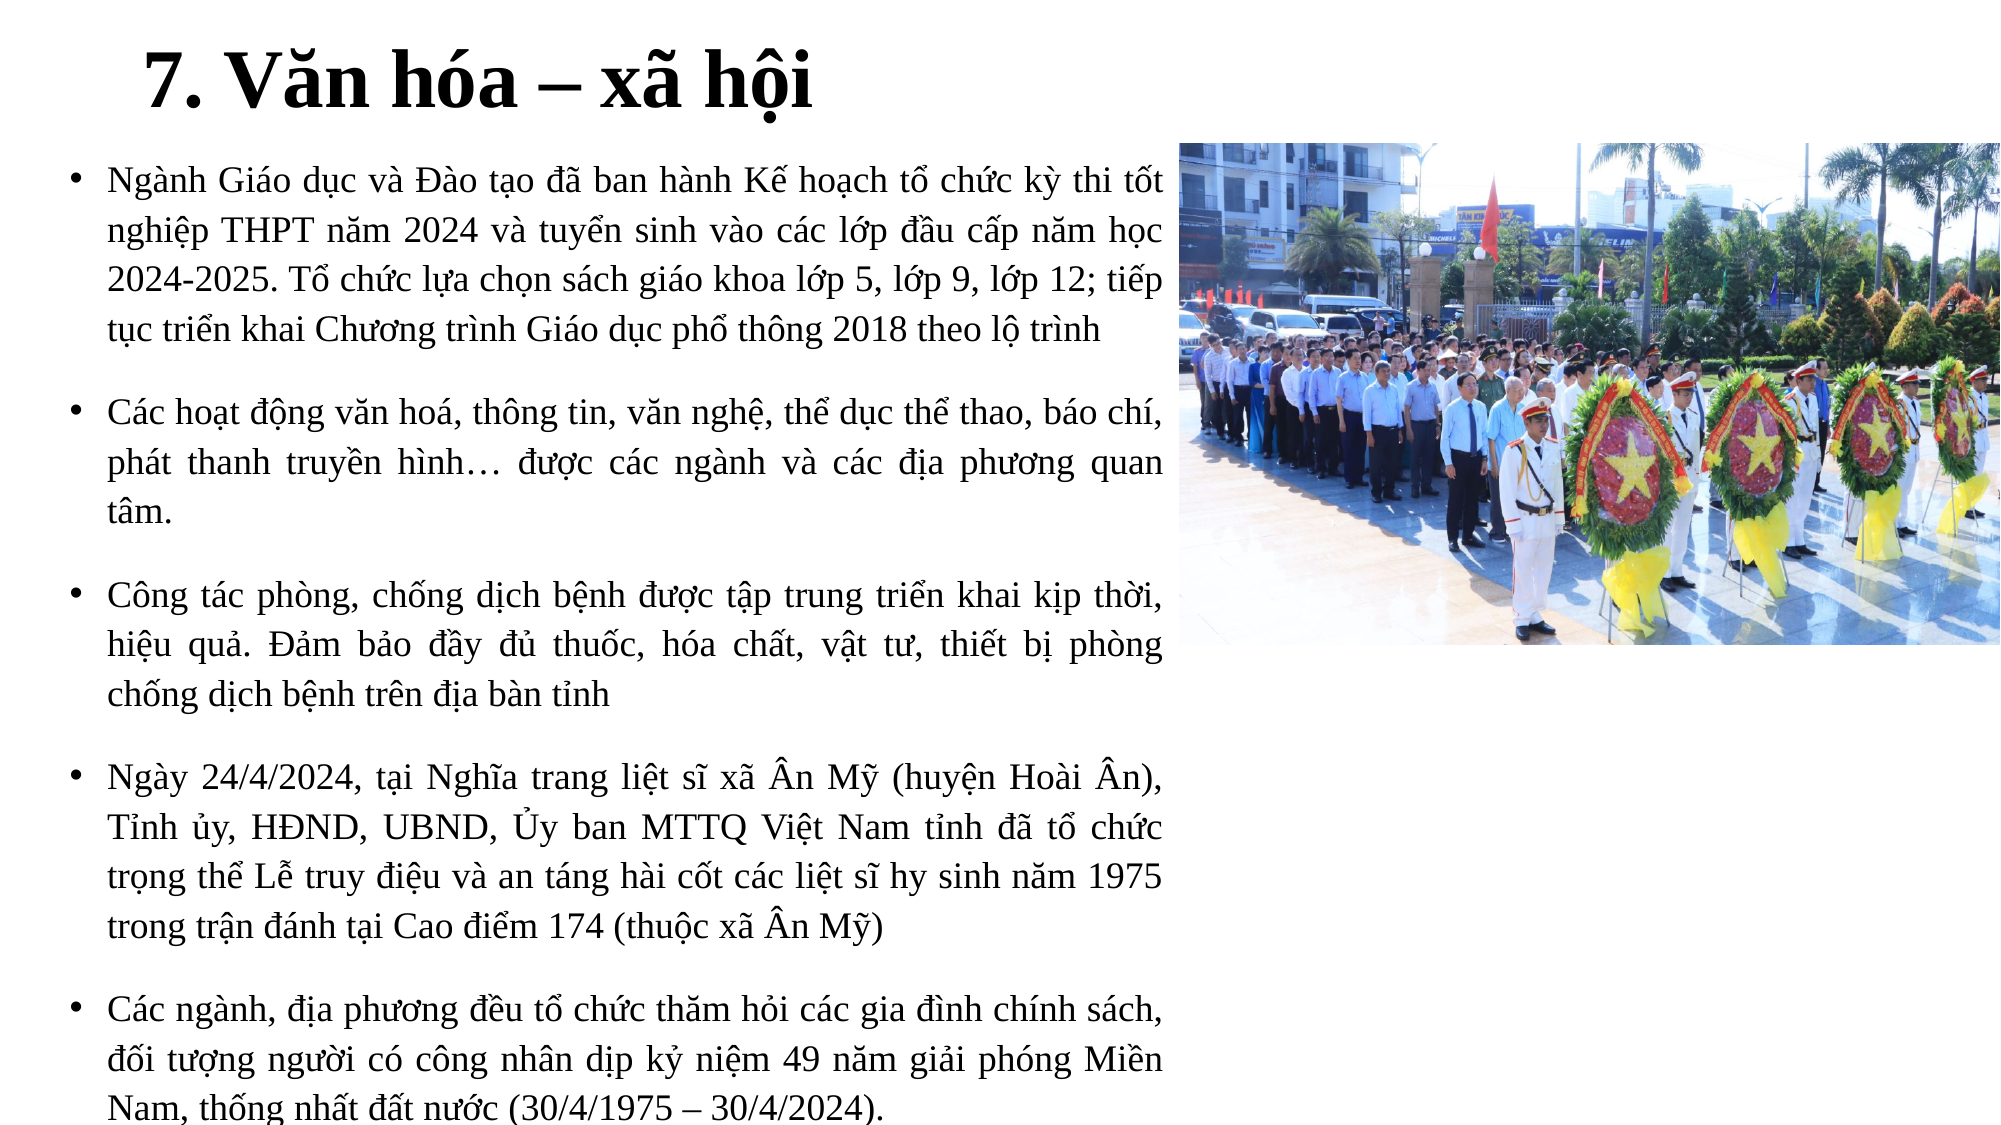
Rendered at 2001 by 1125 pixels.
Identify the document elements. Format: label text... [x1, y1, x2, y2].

picture [1179, 143, 2000, 645]
text_box Ngành Giáo dục và Đào tạo đã ban hành Kế hoạch tổ chức kỳ thi tốt nghiệp THPT năm 2024 và tuyển sinh vào các lớp đầu cấp năm học 2024-2025. Tổ chức lựa chọn sách giáo khoa lớp 5, lớp 9, lớp 12; tiếp tục triển khai Chương trình Giáo dục phổ thông 2018 theo lộ trình Các hoạt động văn hoá, thông tin, văn nghệ, thể dục thể thao, báo chí, phát thanh truyền hình… được các ngành và các địa phương quan tâm. Công tác phòng, chống dịch bệnh được tập trung triển khai kịp thời, hiệu quả. Đảm bảo đầy đủ thuốc, hóa chất, vật tư, thiết bị phòng chống dịch bệnh trên địa bàn tỉnh Ngày 24/4/2024, tại Nghĩa trang liệt sĩ xã Ân Mỹ (huyện Hoài Ân), Tỉnh ủy, HĐND, UBND, Ủy ban MTTQ Việt Nam tỉnh đã tổ chức trọng thể Lễ truy điệu và an táng hài cốt các liệt sĩ hy sinh năm 1975 trong trận đánh tại Cao điểm 174 (thuộc xã Ân Mỹ) Các ngành, địa phương đều tổ chức thăm hỏi các gia đình chính sách, đối tượng người có công nhân dịp kỷ niệm 49 năm giải phóng Miền Nam, thống nhất đất nước (30/4/1975 – 30/4/2024). [17, 143, 1180, 1044]
text_box 7. Văn hóa – xã hội [125, 21, 966, 141]
